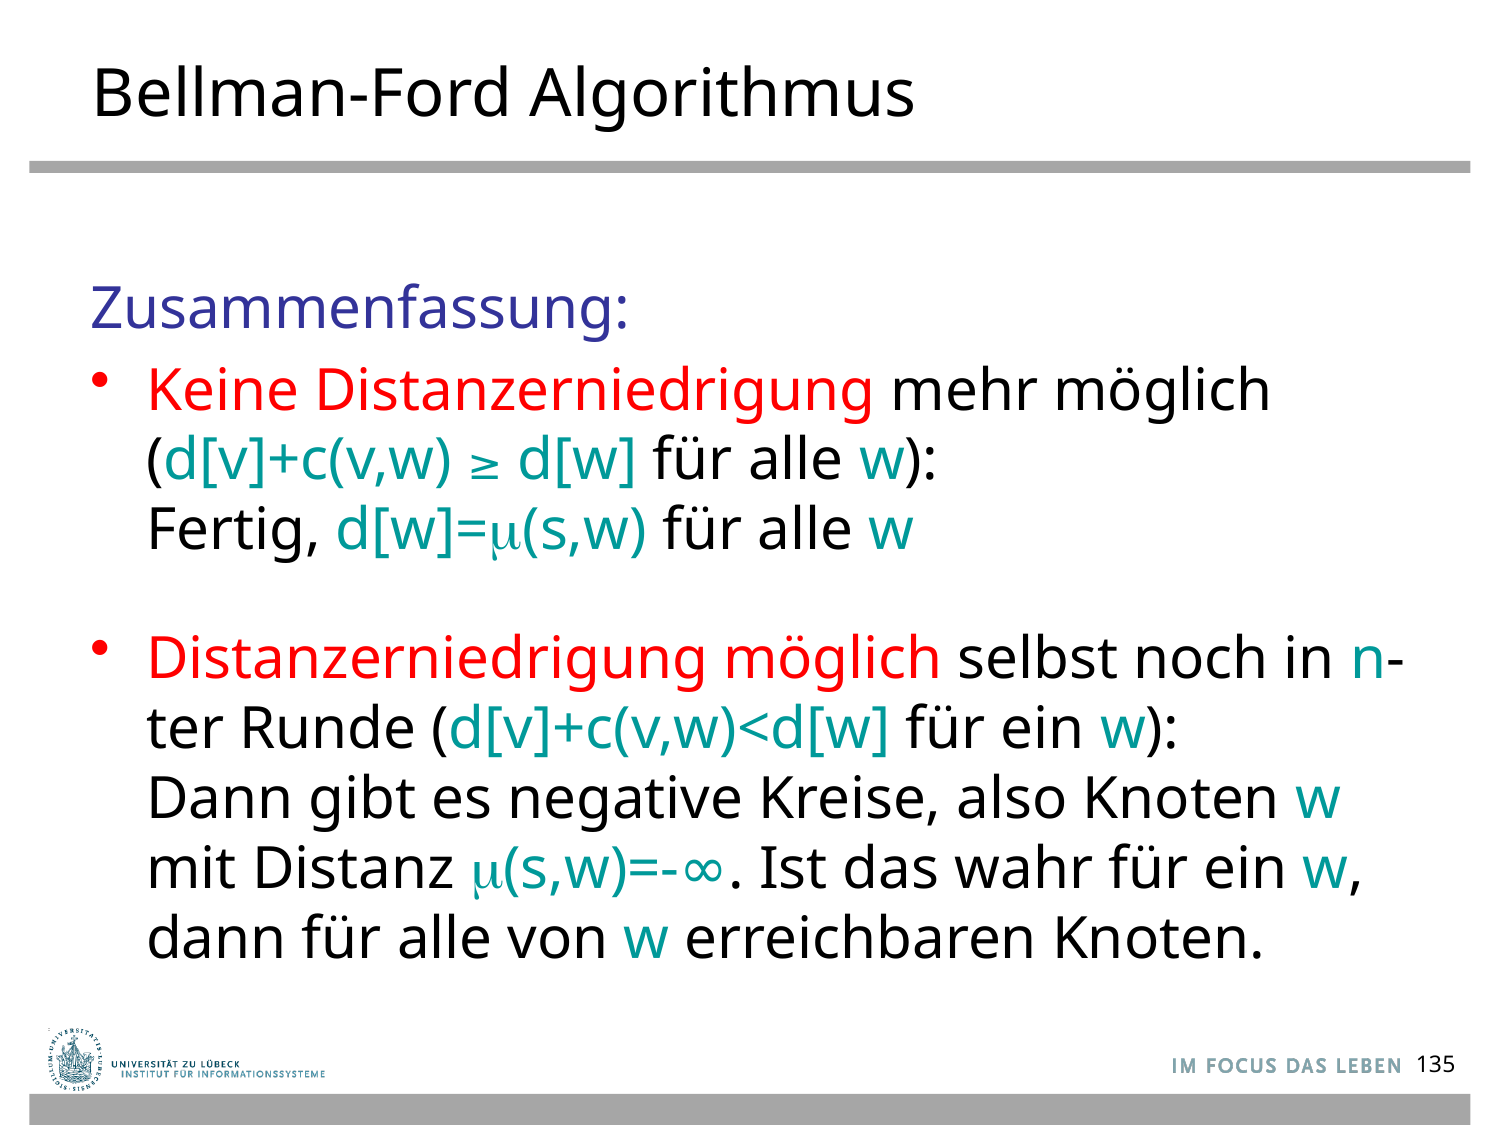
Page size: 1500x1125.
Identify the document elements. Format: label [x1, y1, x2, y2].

title [76, 42, 1427, 126]
slide_number [1305, 1050, 1471, 1083]
list [75, 262, 1425, 1035]
picture [1173, 1058, 1305, 1073]
